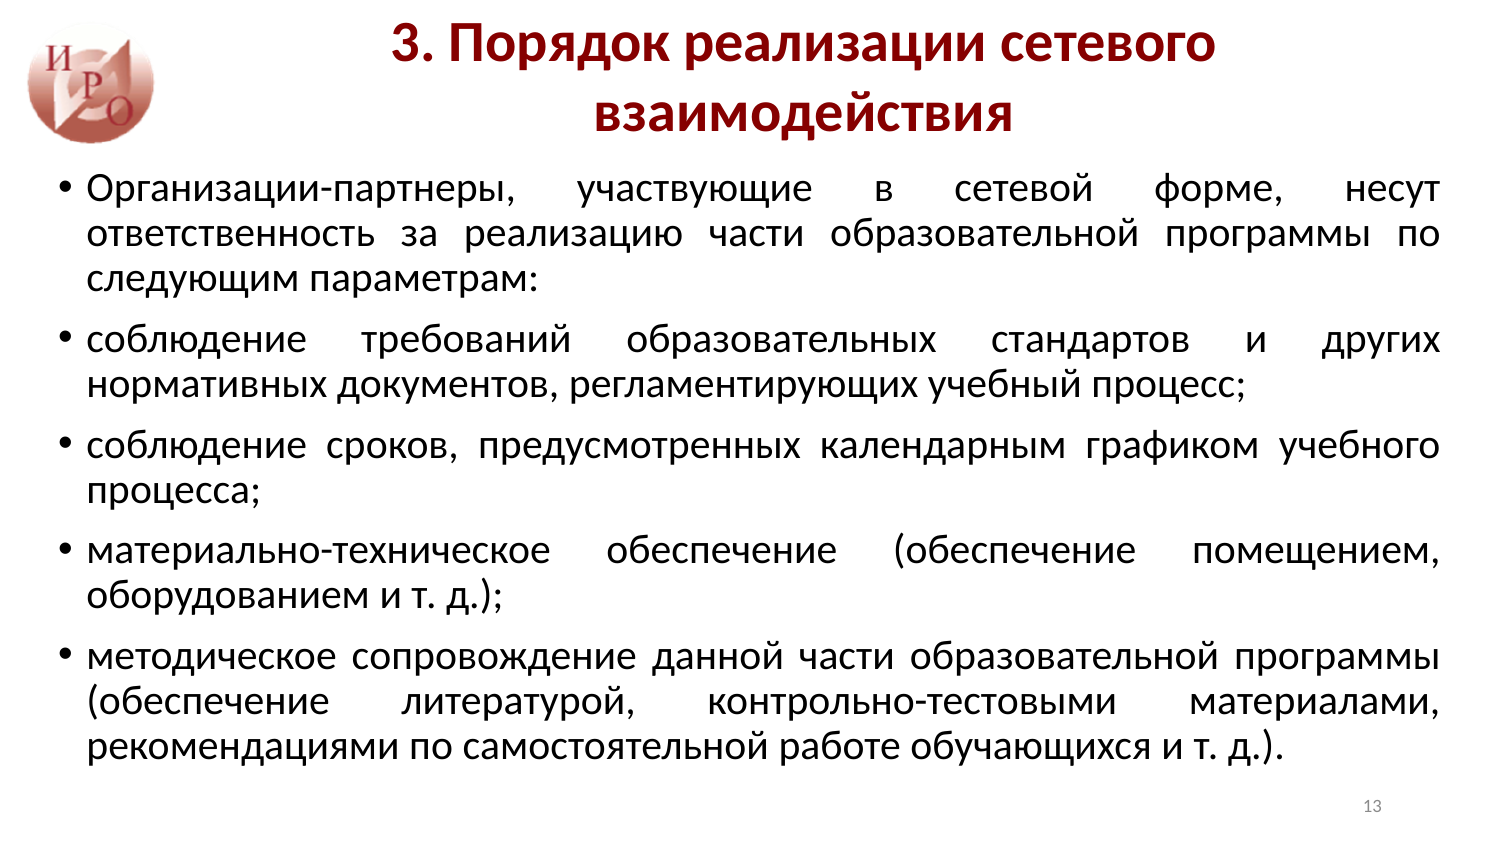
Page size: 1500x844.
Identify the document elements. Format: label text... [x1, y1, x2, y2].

title 3. Порядок реализации сетевого взаимодействия [211, 7, 1397, 158]
slide_number 13 [1059, 782, 1397, 828]
list Организации-партнеры, участвующие в сетевой форме, несут ответственность за реализацию части образовательной программы по следующим параметрам: соблюдение требований образовательных стандартов и других нормативных документов, регламентирующих учебный процесс; соблюдение сроков, предусмотренных календарным графиком учебного процесса; материально-техническое обеспечение (обеспечение помещением, оборудованием и т. д.); методическое сопровождение данной части образовательной программы (обеспечение литературой, контрольно-тестовыми материалами, рекомендациями по самостоятельной работе обучающихся и т. д.). [43, 158, 1456, 760]
picture [13, 7, 167, 157]
